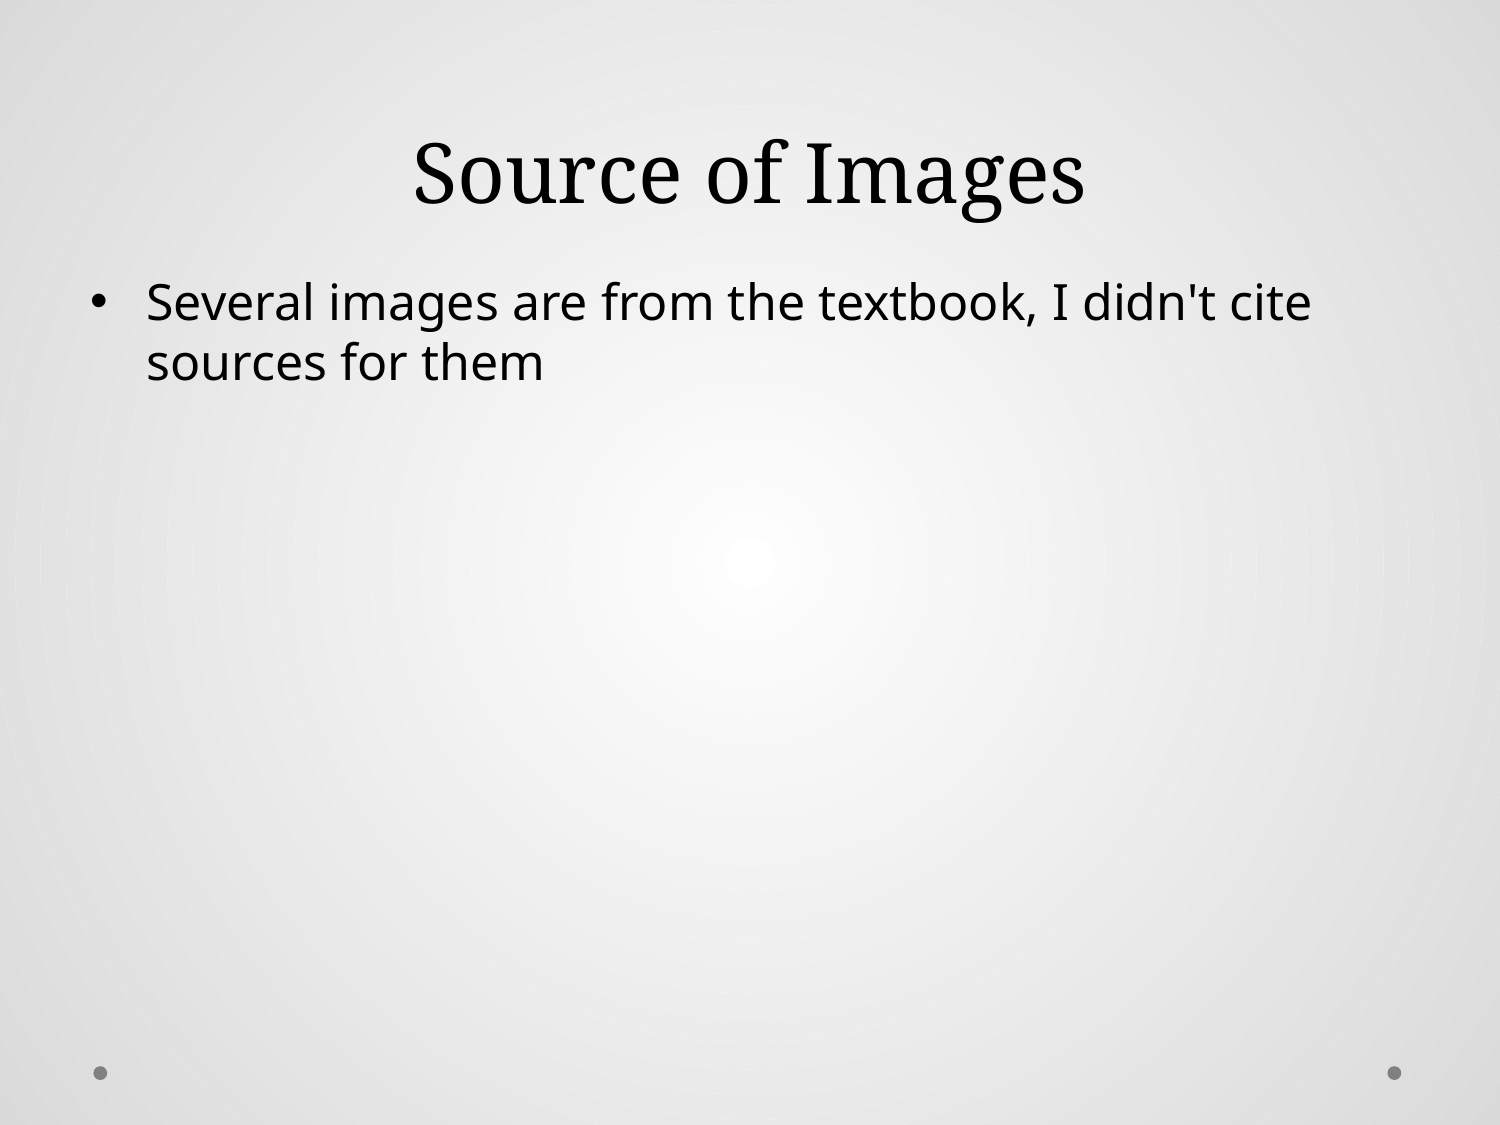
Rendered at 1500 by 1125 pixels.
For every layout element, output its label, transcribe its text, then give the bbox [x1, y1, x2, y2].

list Several images are from the textbook, I didn't cite sources for them [75, 262, 1425, 1005]
title Source of Images [75, 36, 1425, 229]
